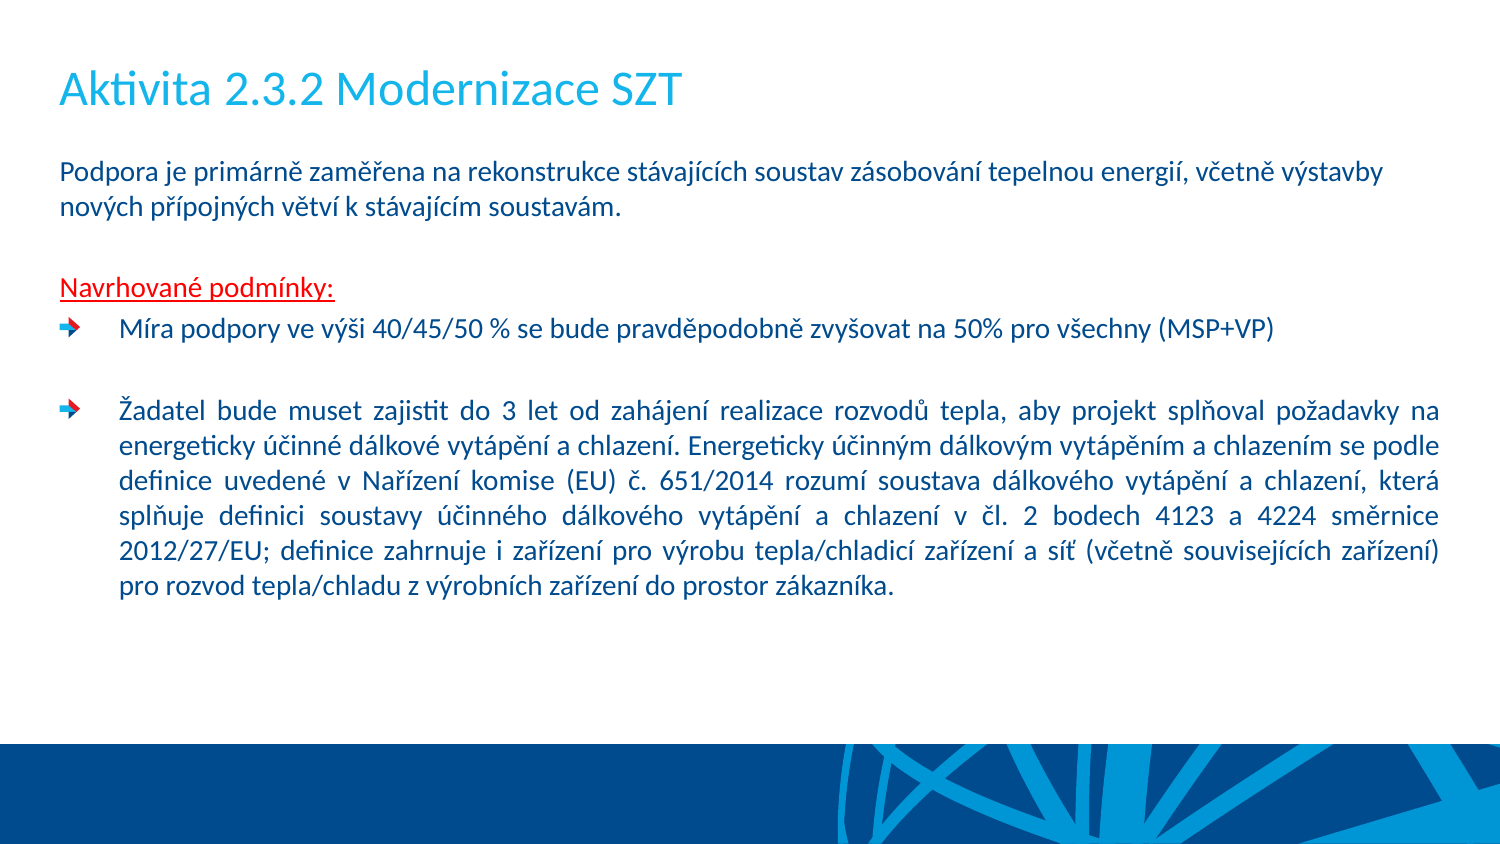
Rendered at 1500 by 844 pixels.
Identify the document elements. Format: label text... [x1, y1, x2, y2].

list Podpora je primárně zaměřena na rekonstrukce stávajících soustav zásobování tepelnou energií, včetně výstavby nových přípojných větví k stávajícím soustavám. Navrhované podmínky: Míra podpory ve výši 40/45/50 % se bude pravděpodobně zvyšovat na 50% pro všechny (MSP+VP) Žadatel bude muset zajistit do 3 let od zahájení realizace rozvodů tepla, aby projekt splňoval požadavky na energeticky účinné dálkové vytápění a chlazení. Energeticky účinným dálkovým vytápěním a chlazením se podle definice uvedené v Nařízení komise (EU) č. 651/2014 rozumí soustava dálkového vytápění a chlazení, která splňuje definici soustavy účinného dálkového vytápění a chlazení v čl. 2 bodech 4123 a 4224 směrnice 2012/27/EU; definice zahrnuje i zařízení pro výrobu tepla/chladicí zařízení a síť (včetně souvisejících zařízení) pro rozvod tepla/chladu z výrobních zařízení do prostor zákazníka. [59, 93, 1441, 686]
text_box Aktivita 2.3.2 Modernizace SZT [59, 55, 1087, 116]
